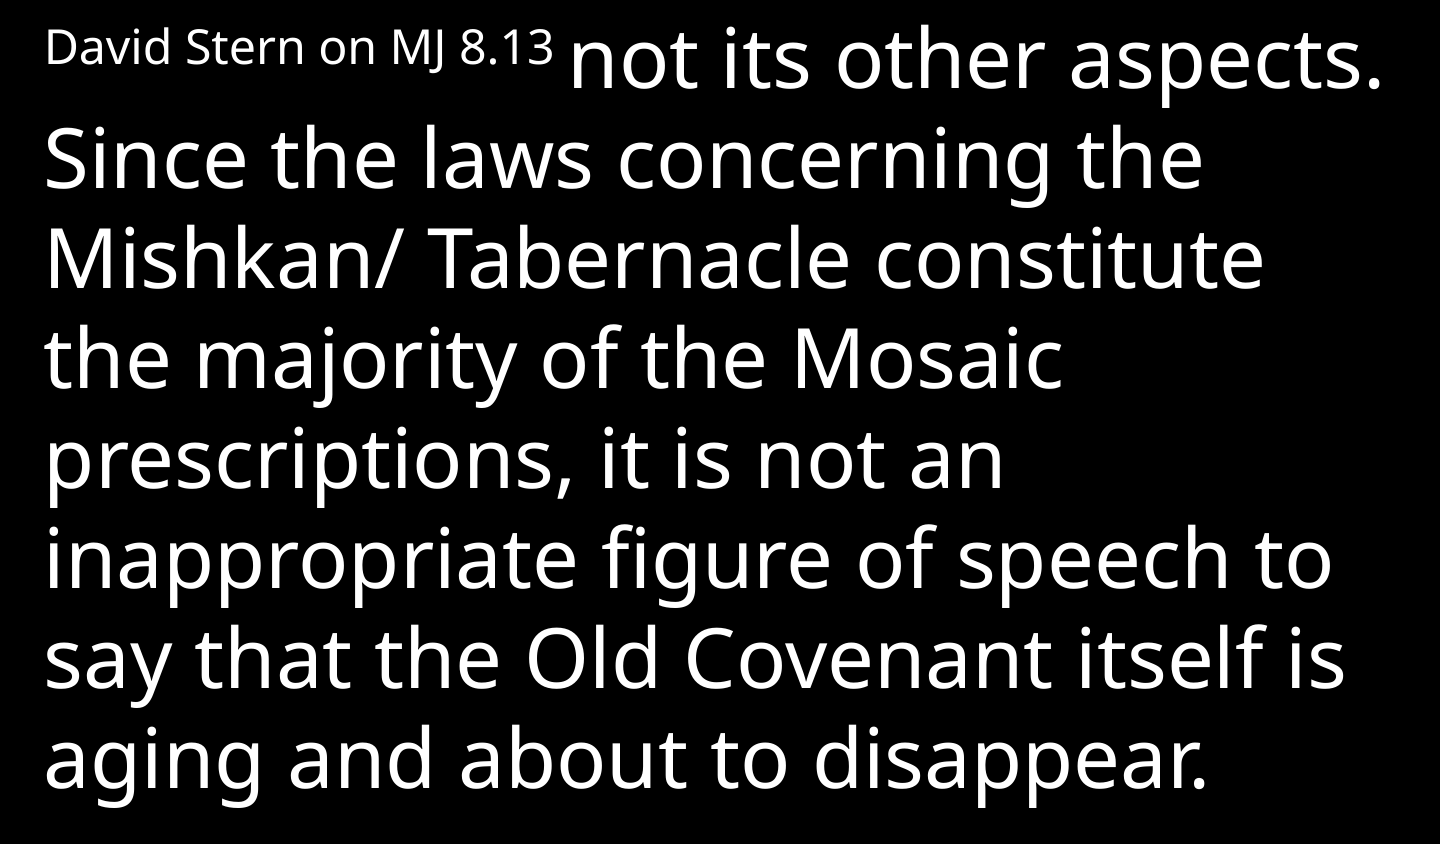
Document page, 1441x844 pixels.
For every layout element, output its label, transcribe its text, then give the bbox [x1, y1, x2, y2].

subtitle David Stern on MJ 8.13 not its other aspects. Since the laws concerning the Mishkan/ Tabernacle constitute the majority of the Mosaic prescriptions, it is not an inappropriate figure of speech to say that the Old Covenant itself is aging and about to disappear. [32, 0, 1408, 844]
